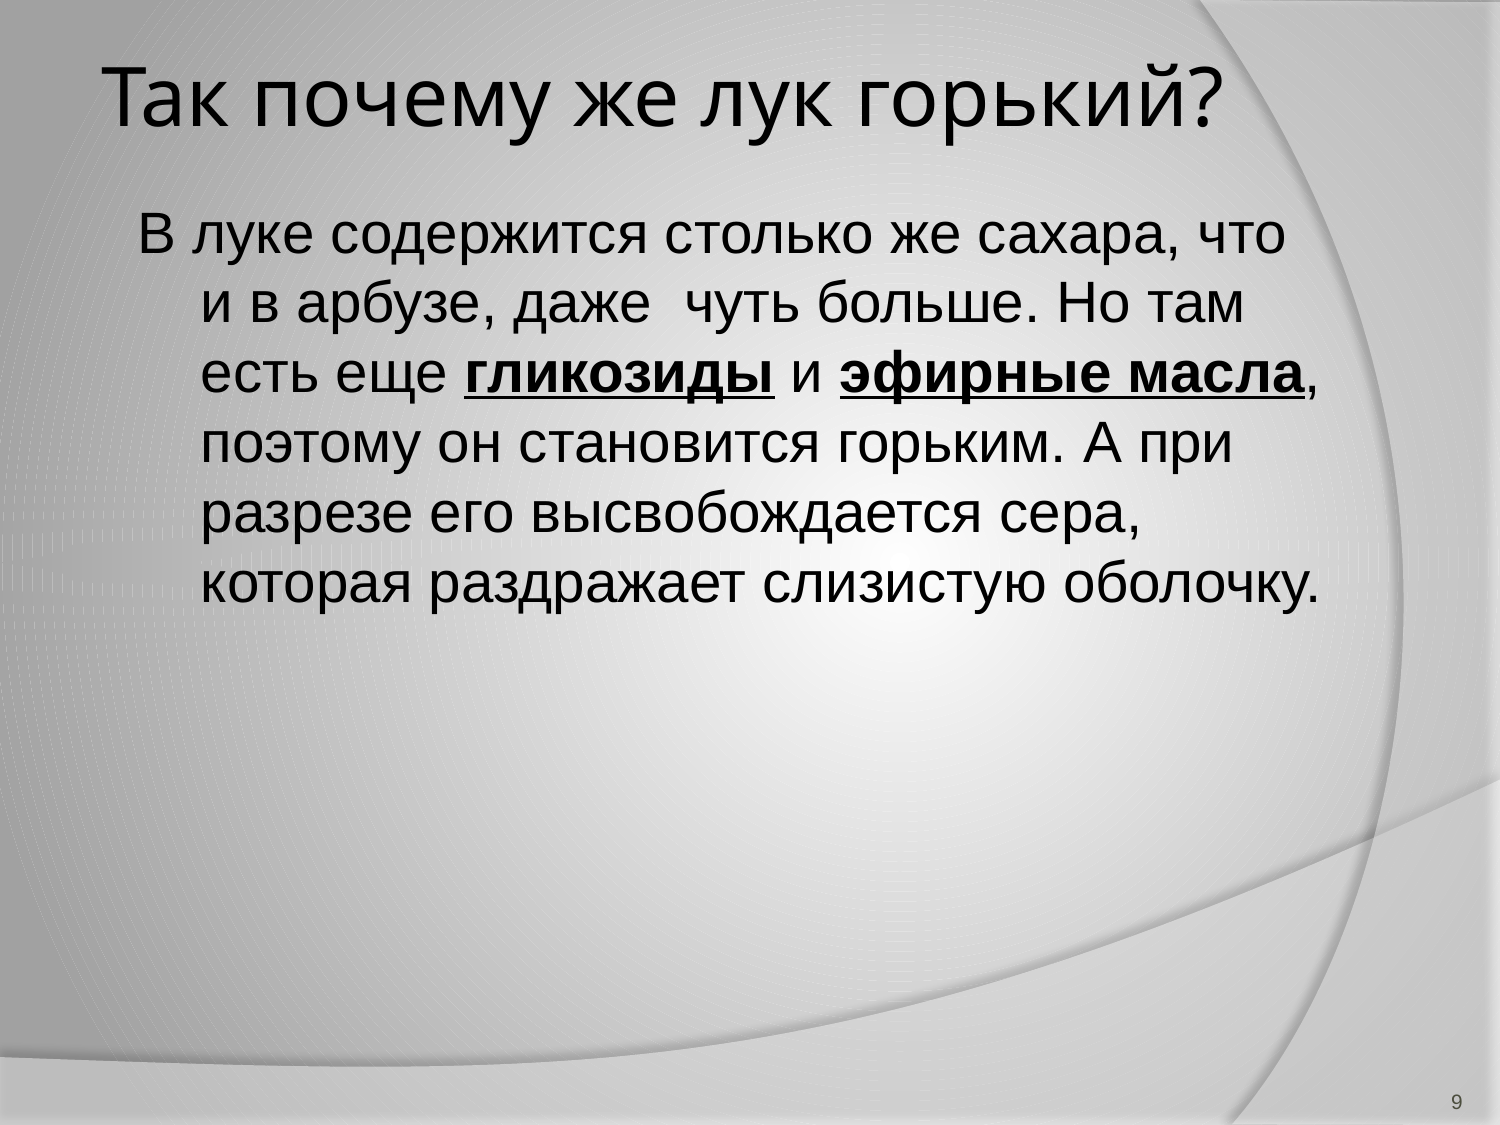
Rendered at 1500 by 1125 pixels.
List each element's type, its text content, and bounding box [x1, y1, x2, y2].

list В луке содержится столько же сахара, что и в арбузе, даже чуть больше. Но там есть еще гликозиды и эфирные масла, поэтому он становится горьким. А при разрезе его высвобождается сера, которая раздражает слизистую оболочку. [117, 187, 1343, 930]
slide_number 9 [1337, 1053, 1463, 1114]
title Так почему же лук горький? [93, 0, 1319, 188]
